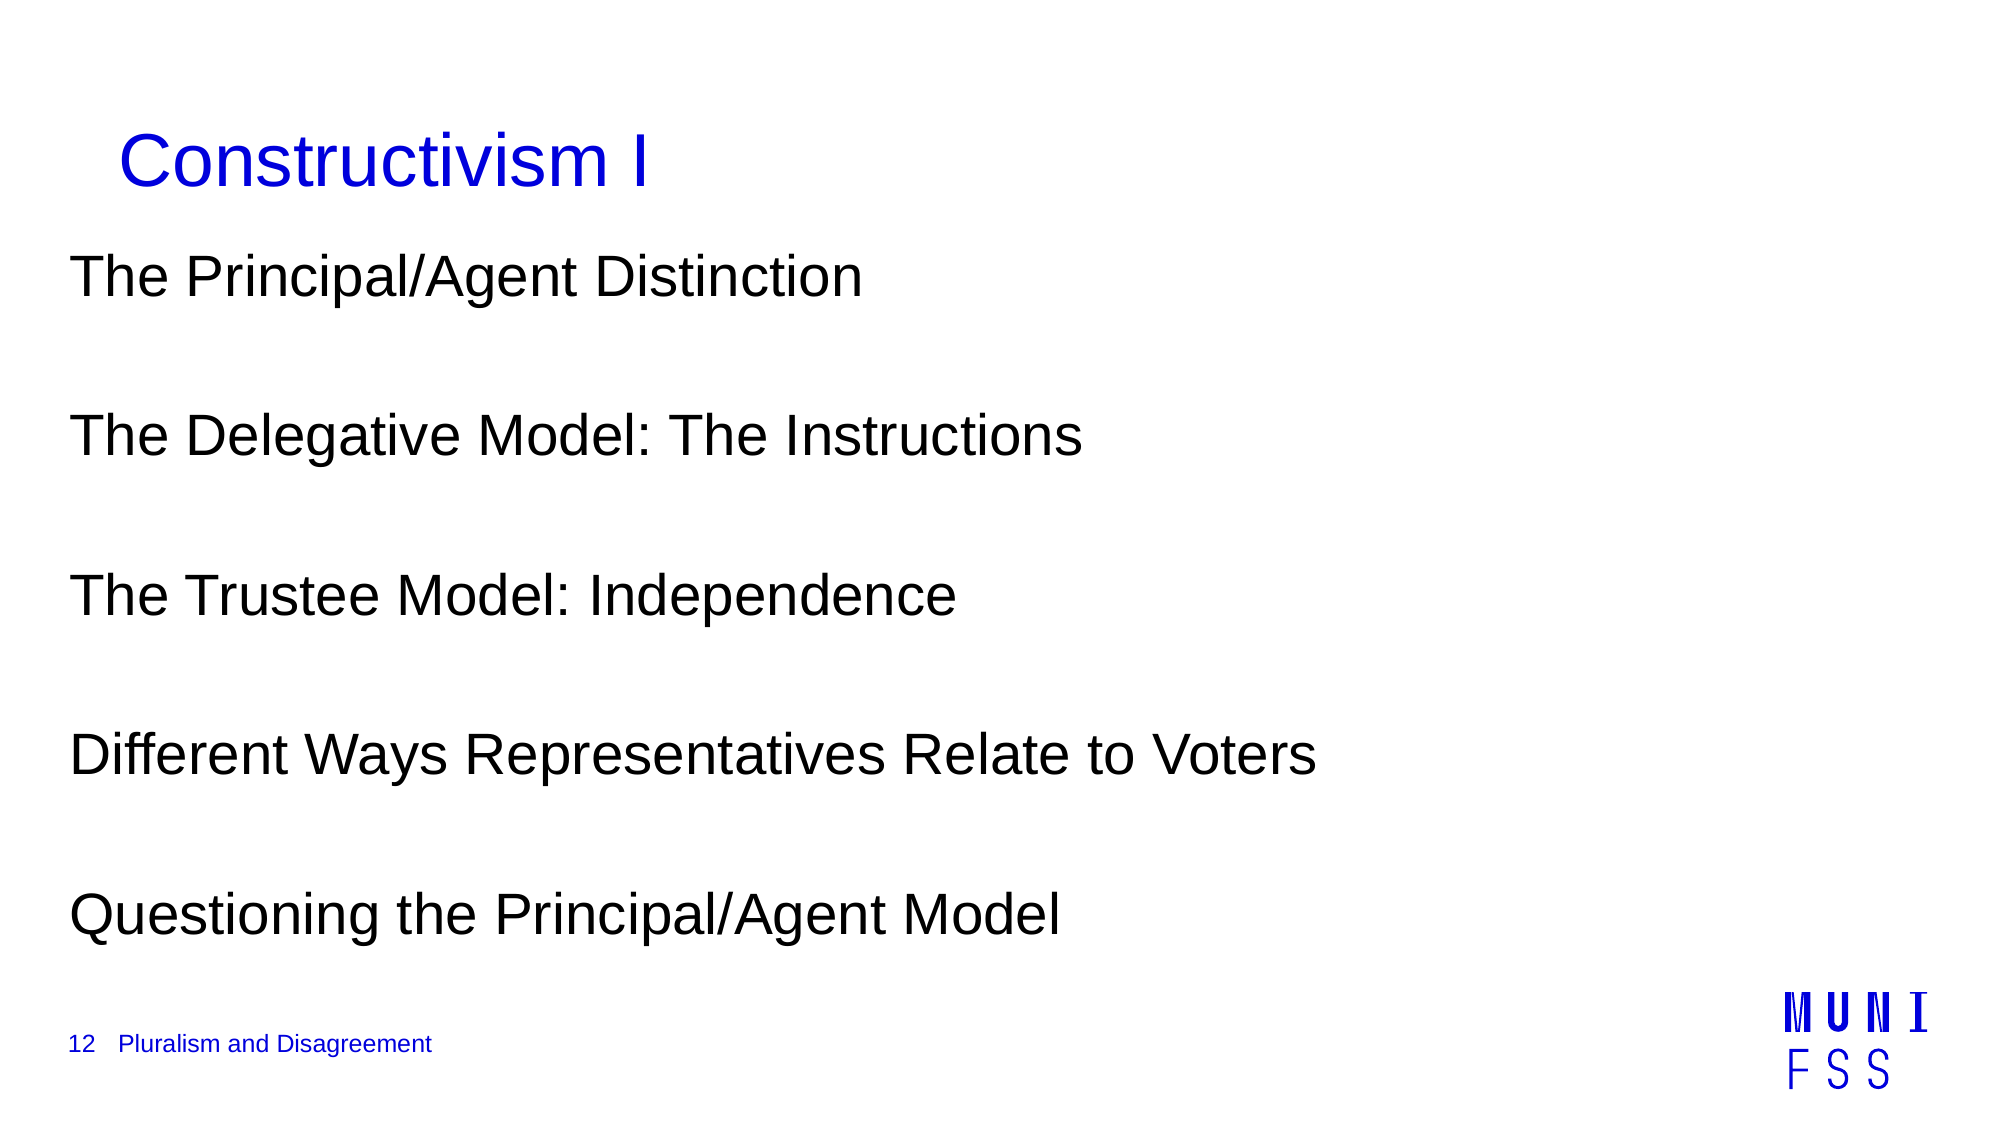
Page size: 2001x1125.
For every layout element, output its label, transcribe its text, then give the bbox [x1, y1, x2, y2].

list The Principal/Agent Distinction The Delegative Model: The Instructions The Trustee Model: Independence Different Ways Representatives Relate to Voters Questioning the Principal/Agent Model [69, 228, 1865, 957]
slide_number 12 [67, 1021, 110, 1063]
title Constructivism I [118, 118, 1914, 285]
footer Pluralism and Disagreement [118, 1021, 1418, 1063]
